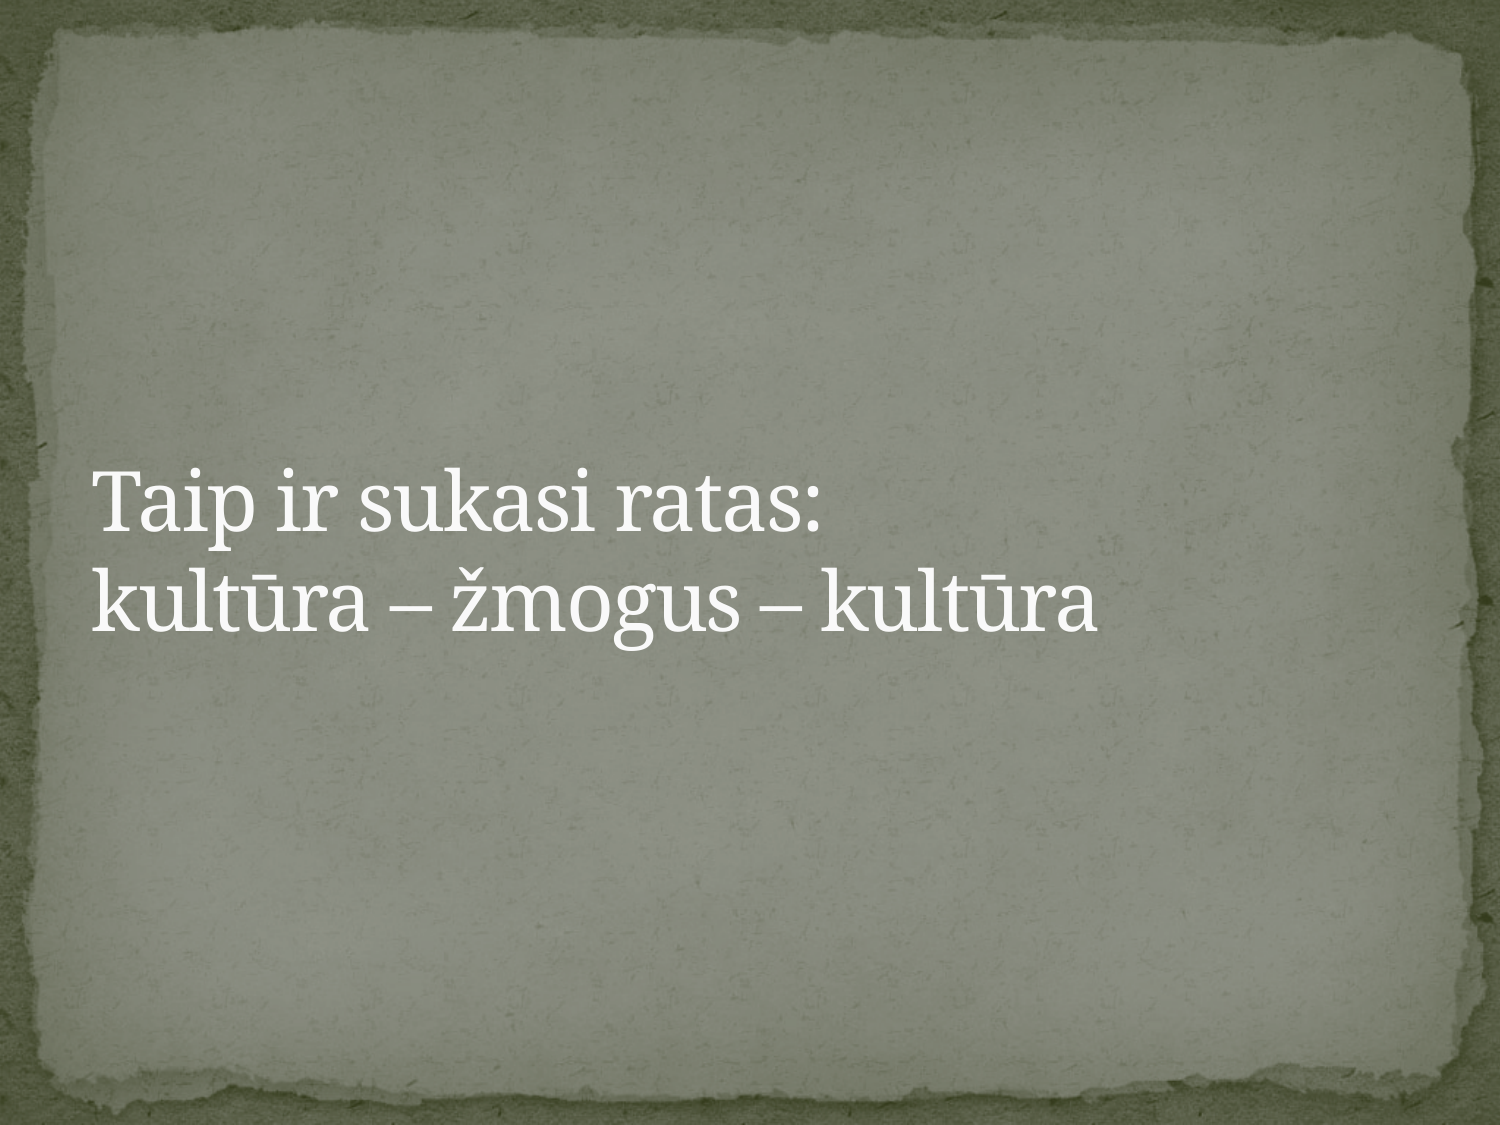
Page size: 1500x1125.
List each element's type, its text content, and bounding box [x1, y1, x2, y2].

title Taip ir sukasi ratas: kultūra – žmogus – kultūra [76, 467, 1427, 656]
